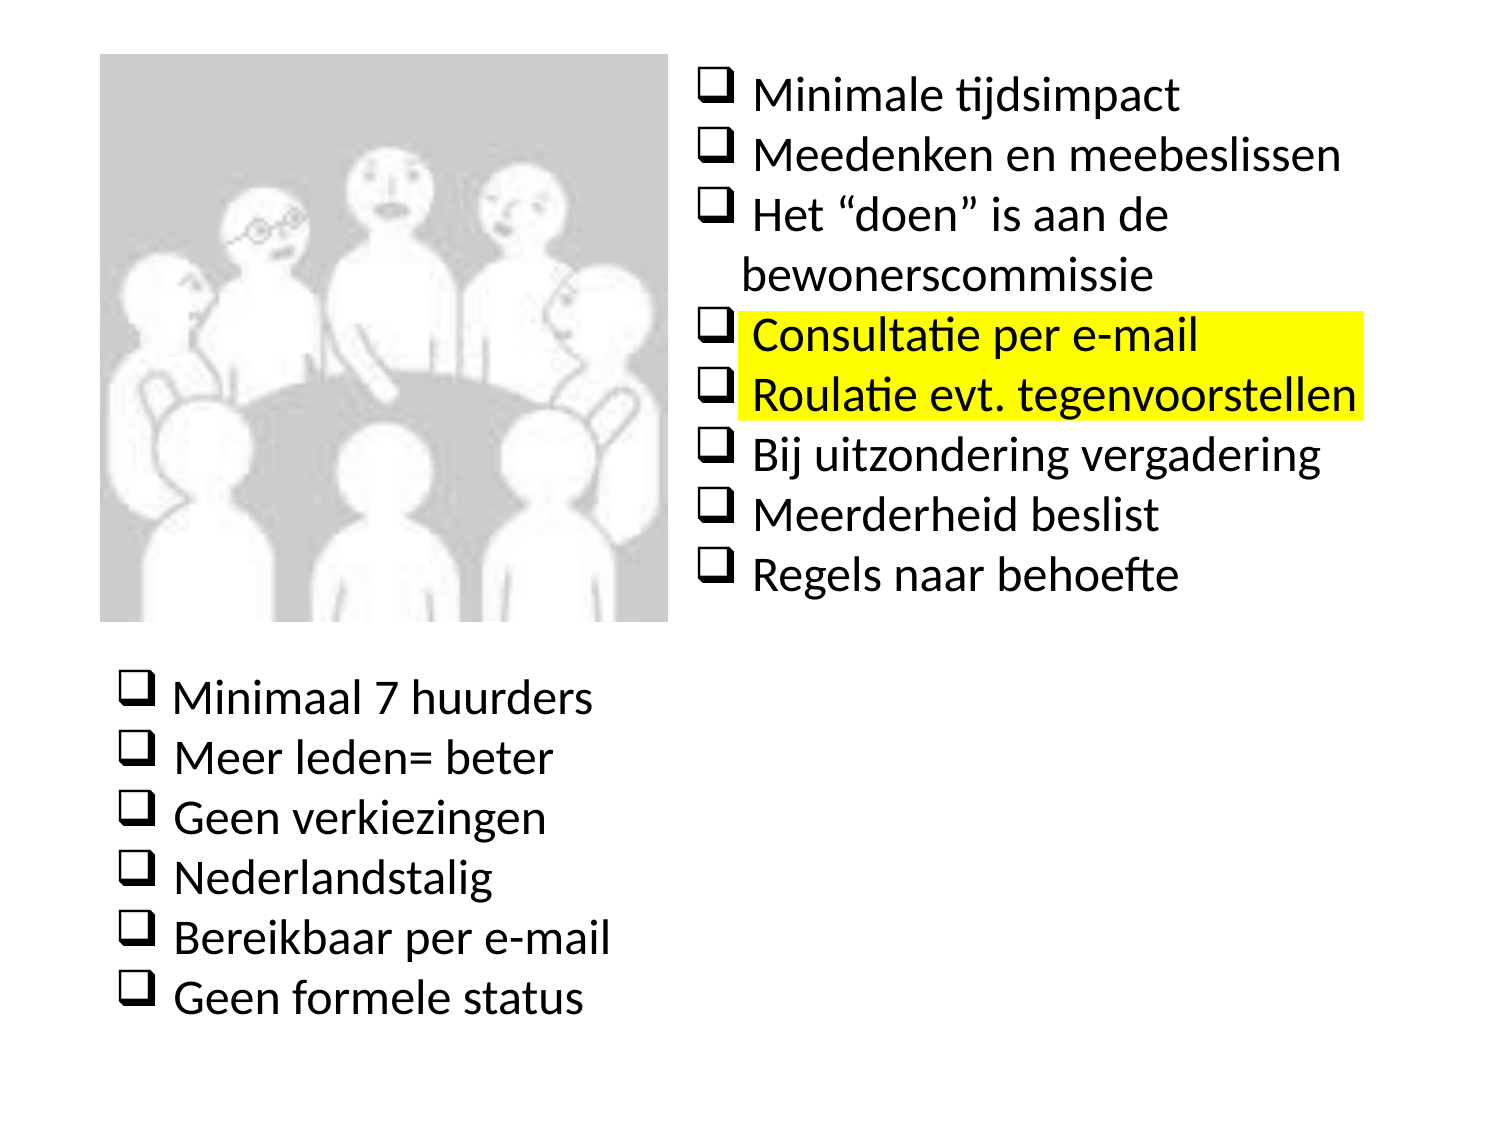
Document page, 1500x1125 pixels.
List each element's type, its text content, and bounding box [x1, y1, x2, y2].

text_box Minimaal 7 huurders Meer leden= beter Geen verkiezingen Nederlandstalig Bereikbaar per e-mail Geen formele status [100, 656, 685, 1077]
text_box Minimale tijdsimpact Meedenken en meebeslissen Het “doen” is aan de bewonerscommissie Consultatie per e-mail Roulatie evt. tegenvoorstellen Bij uitzondering vergadering Meerderheid beslist Regels naar behoefte [679, 54, 1409, 610]
picture [100, 54, 668, 622]
